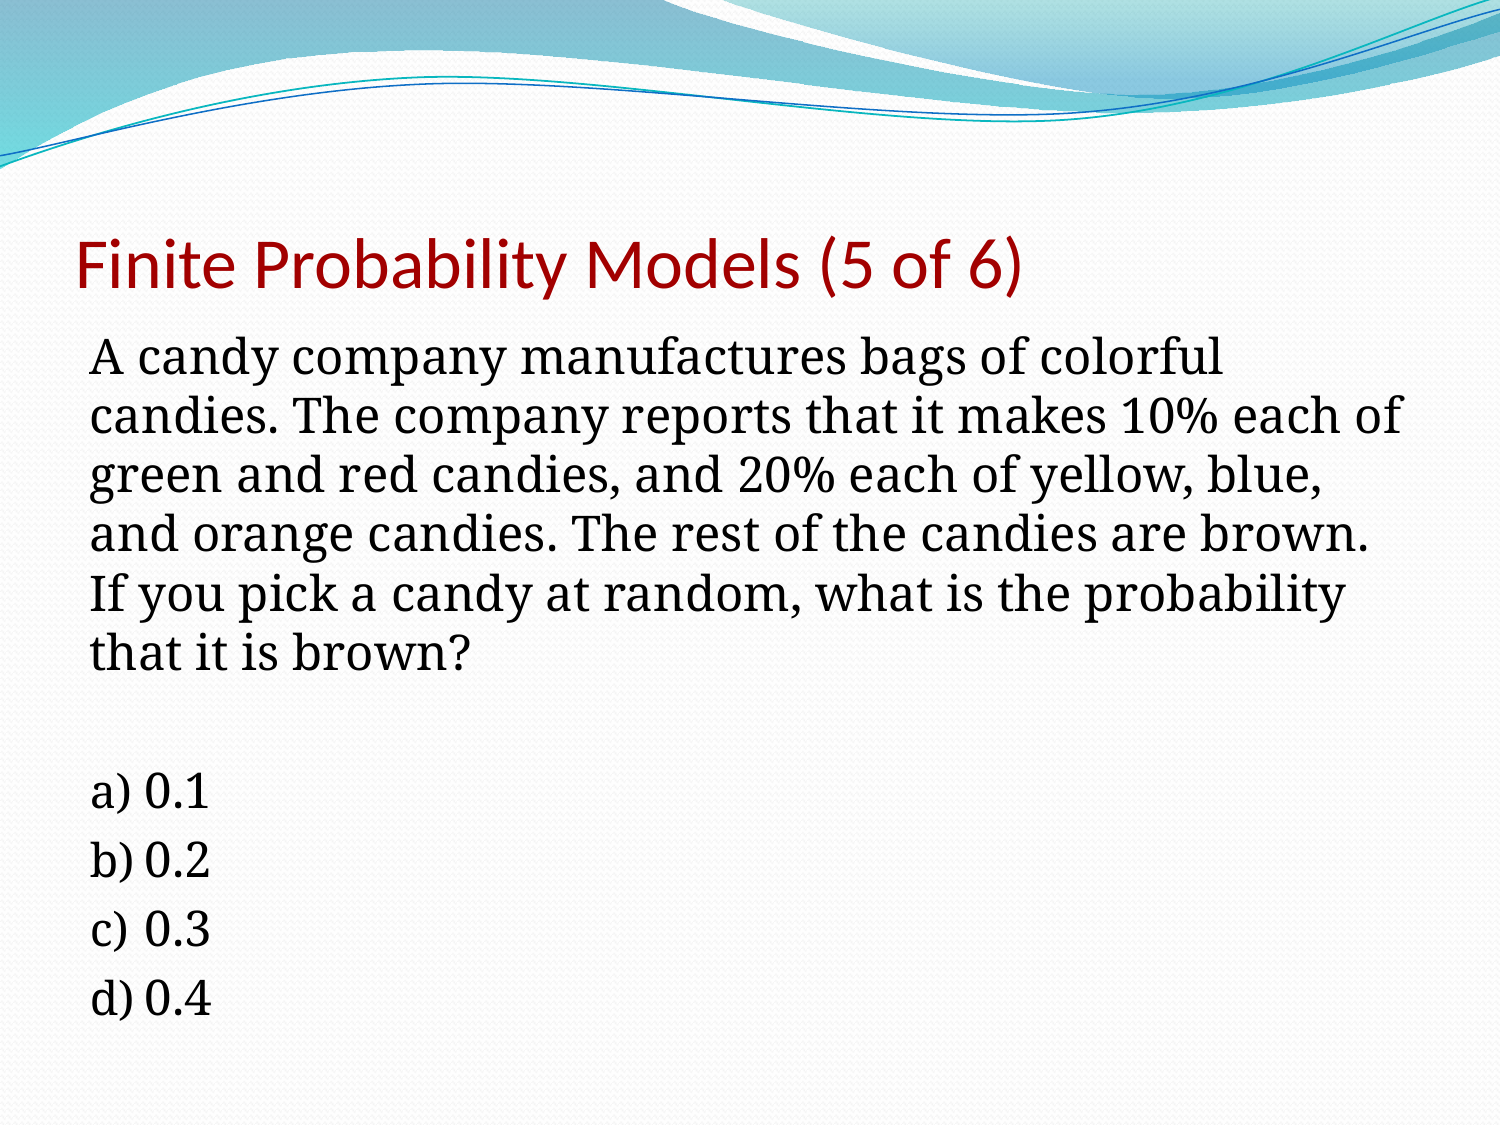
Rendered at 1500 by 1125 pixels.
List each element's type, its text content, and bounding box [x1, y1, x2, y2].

list A candy company manufactures bags of colorful candies. The company reports that it makes 10% each of green and red candies, and 20% each of yellow, blue, and orange candies. The rest of the candies are brown. If you pick a candy at random, what is the probability that it is brown? 0.1 0.2 0.3 0.4 [75, 317, 1425, 1038]
title Finite Probability Models (5 of 6) [75, 115, 1425, 303]
